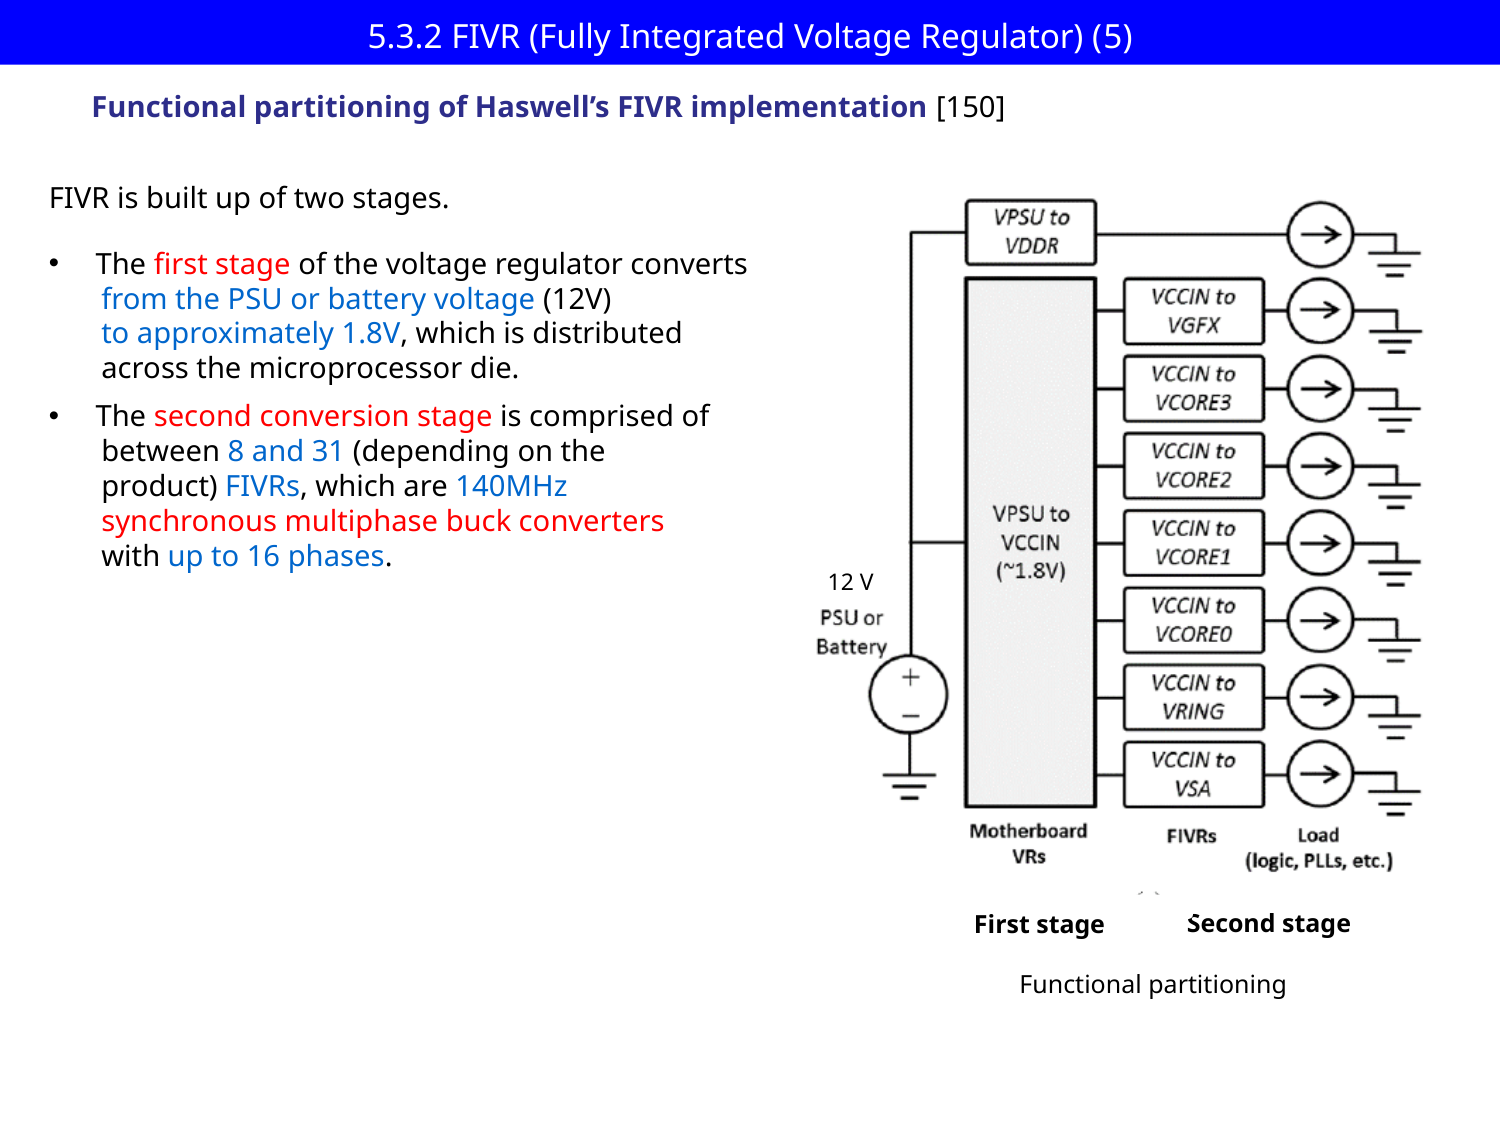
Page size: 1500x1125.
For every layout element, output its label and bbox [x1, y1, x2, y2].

text_box [959, 926, 1121, 946]
text_box [76, 81, 1021, 131]
title [0, 0, 1500, 65]
picture [811, 183, 1452, 926]
text_box [1004, 961, 1303, 1006]
text_box [33, 237, 811, 580]
text_box [33, 172, 465, 222]
text_box [1172, 926, 1367, 945]
